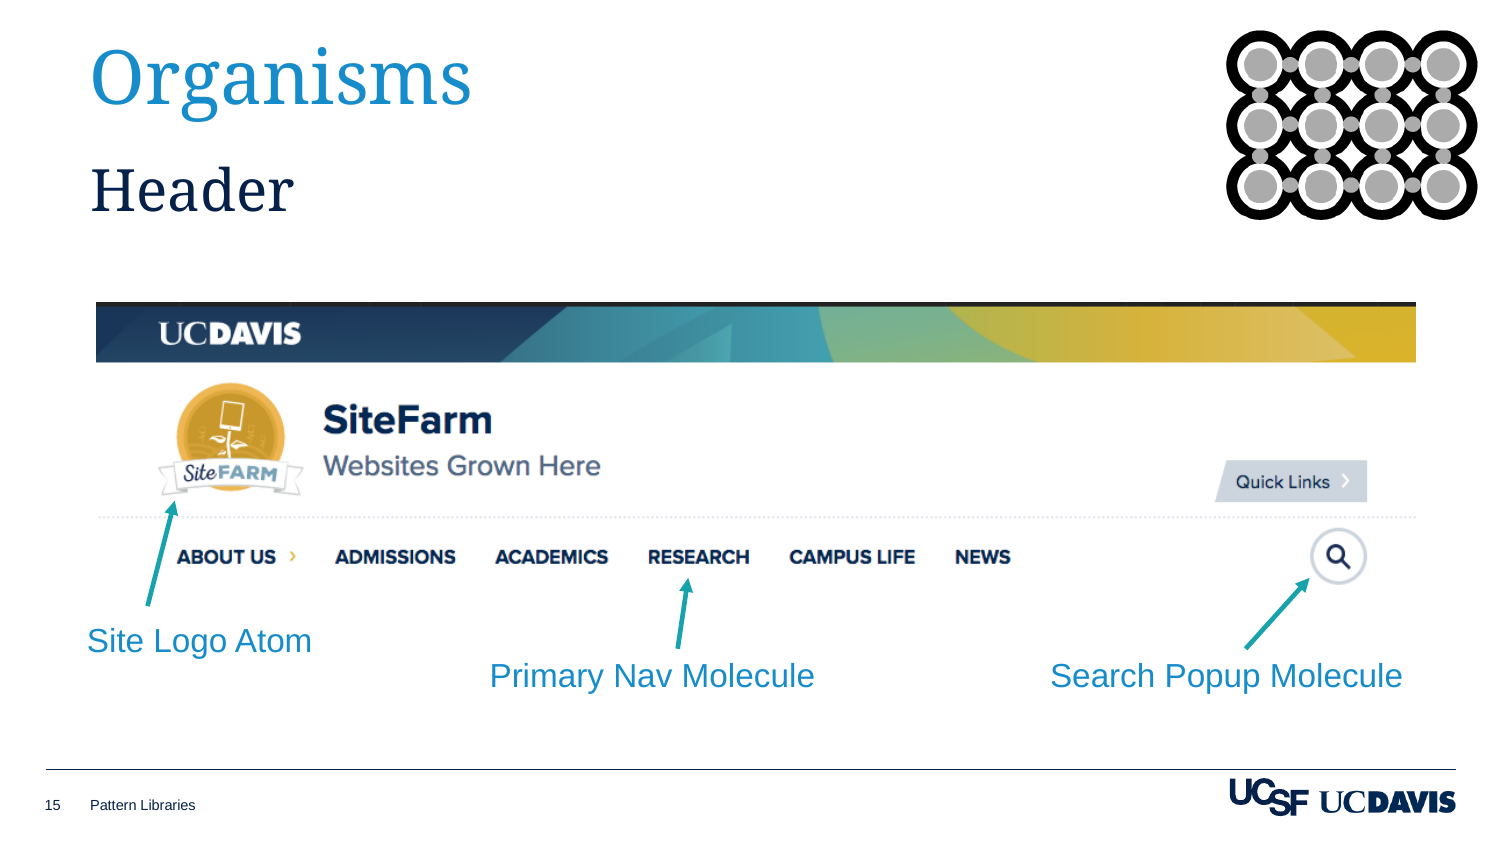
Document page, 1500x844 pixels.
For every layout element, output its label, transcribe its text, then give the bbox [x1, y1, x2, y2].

picture [1317, 787, 1456, 815]
text_box Search Popup Molecule [1049, 654, 1406, 695]
title Organisms [74, 52, 1215, 128]
footer Pattern Libraries [89, 796, 798, 813]
picture [1220, 0, 1479, 246]
list Header [75, 145, 1215, 247]
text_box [1245, 577, 1310, 650]
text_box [147, 500, 176, 607]
text_box Site Logo Atom [86, 619, 314, 660]
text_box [677, 577, 689, 650]
text_box Primary Nav Molecule [489, 654, 816, 695]
slide_number 15 [44, 793, 85, 814]
picture [96, 302, 1416, 593]
